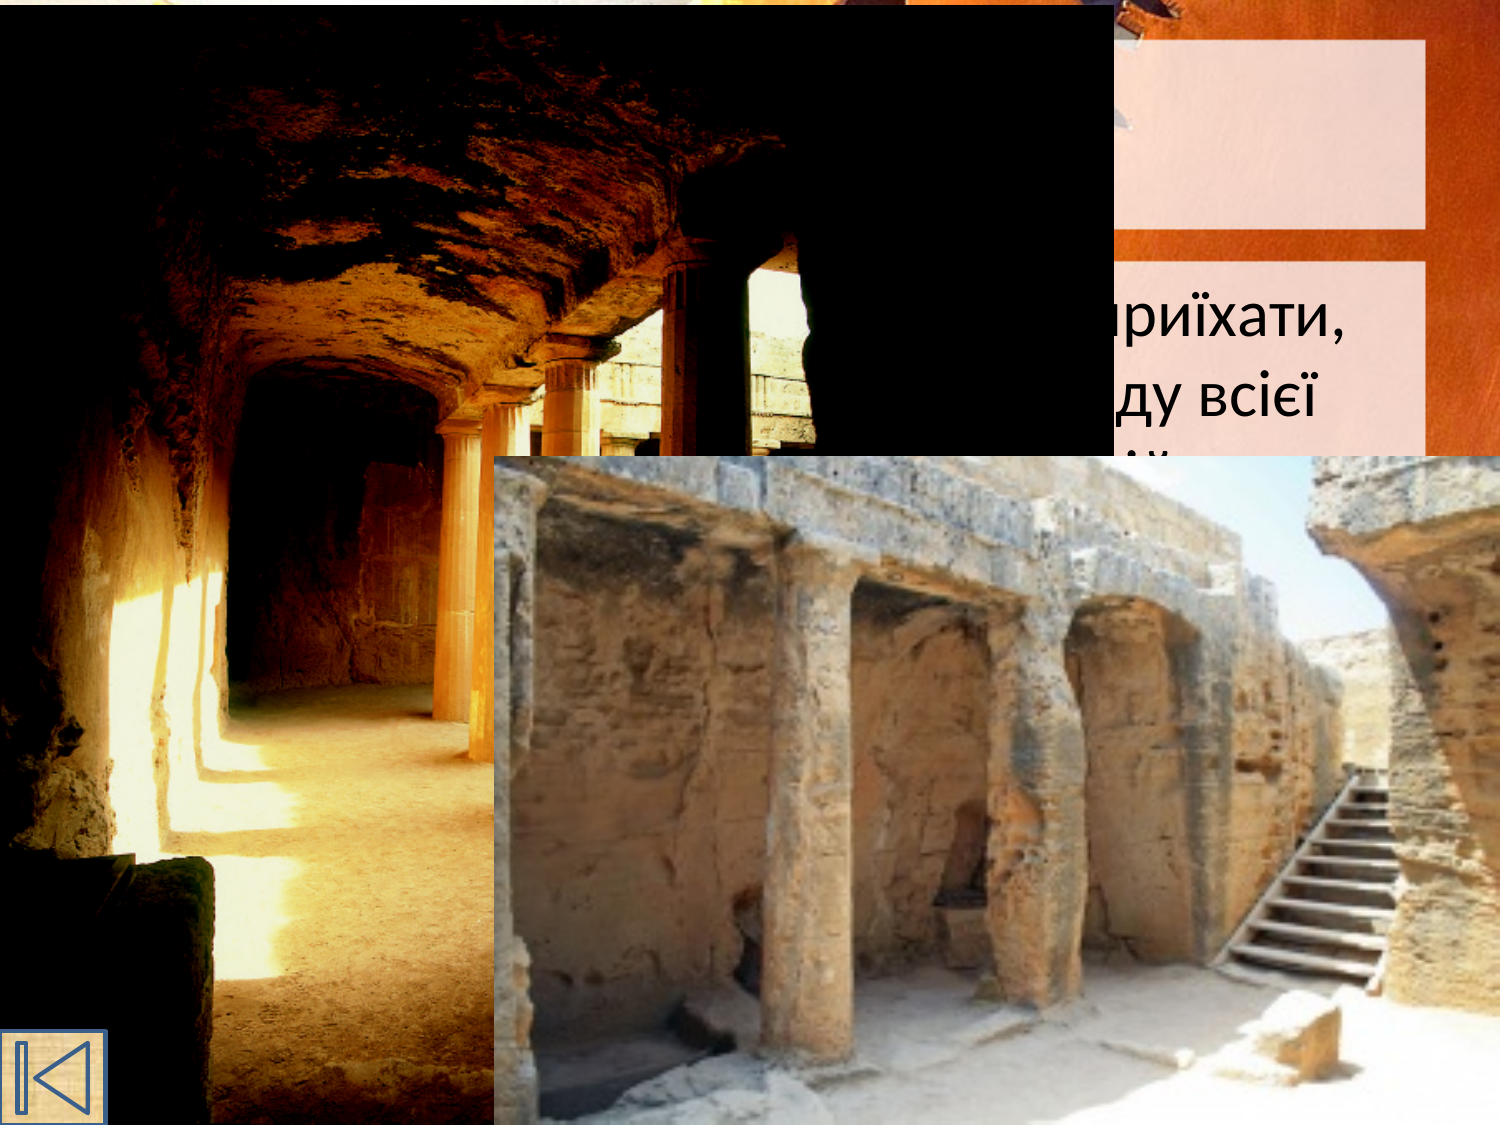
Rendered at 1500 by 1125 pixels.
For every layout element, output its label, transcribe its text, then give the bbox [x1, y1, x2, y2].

picture [0, 0, 1500, 1125]
list Якщо ви все-таки вирішите сюди приїхати, то варто розрахувати, що для огляду всієї території вам знадобиться пара-трійка годин. Всі гробниці обплутані цілою мережею сходів і переходів. Потрібно дуже уважно дивитися під ноги, тому що можна впасти в колодязь. [1118, 262, 1425, 455]
